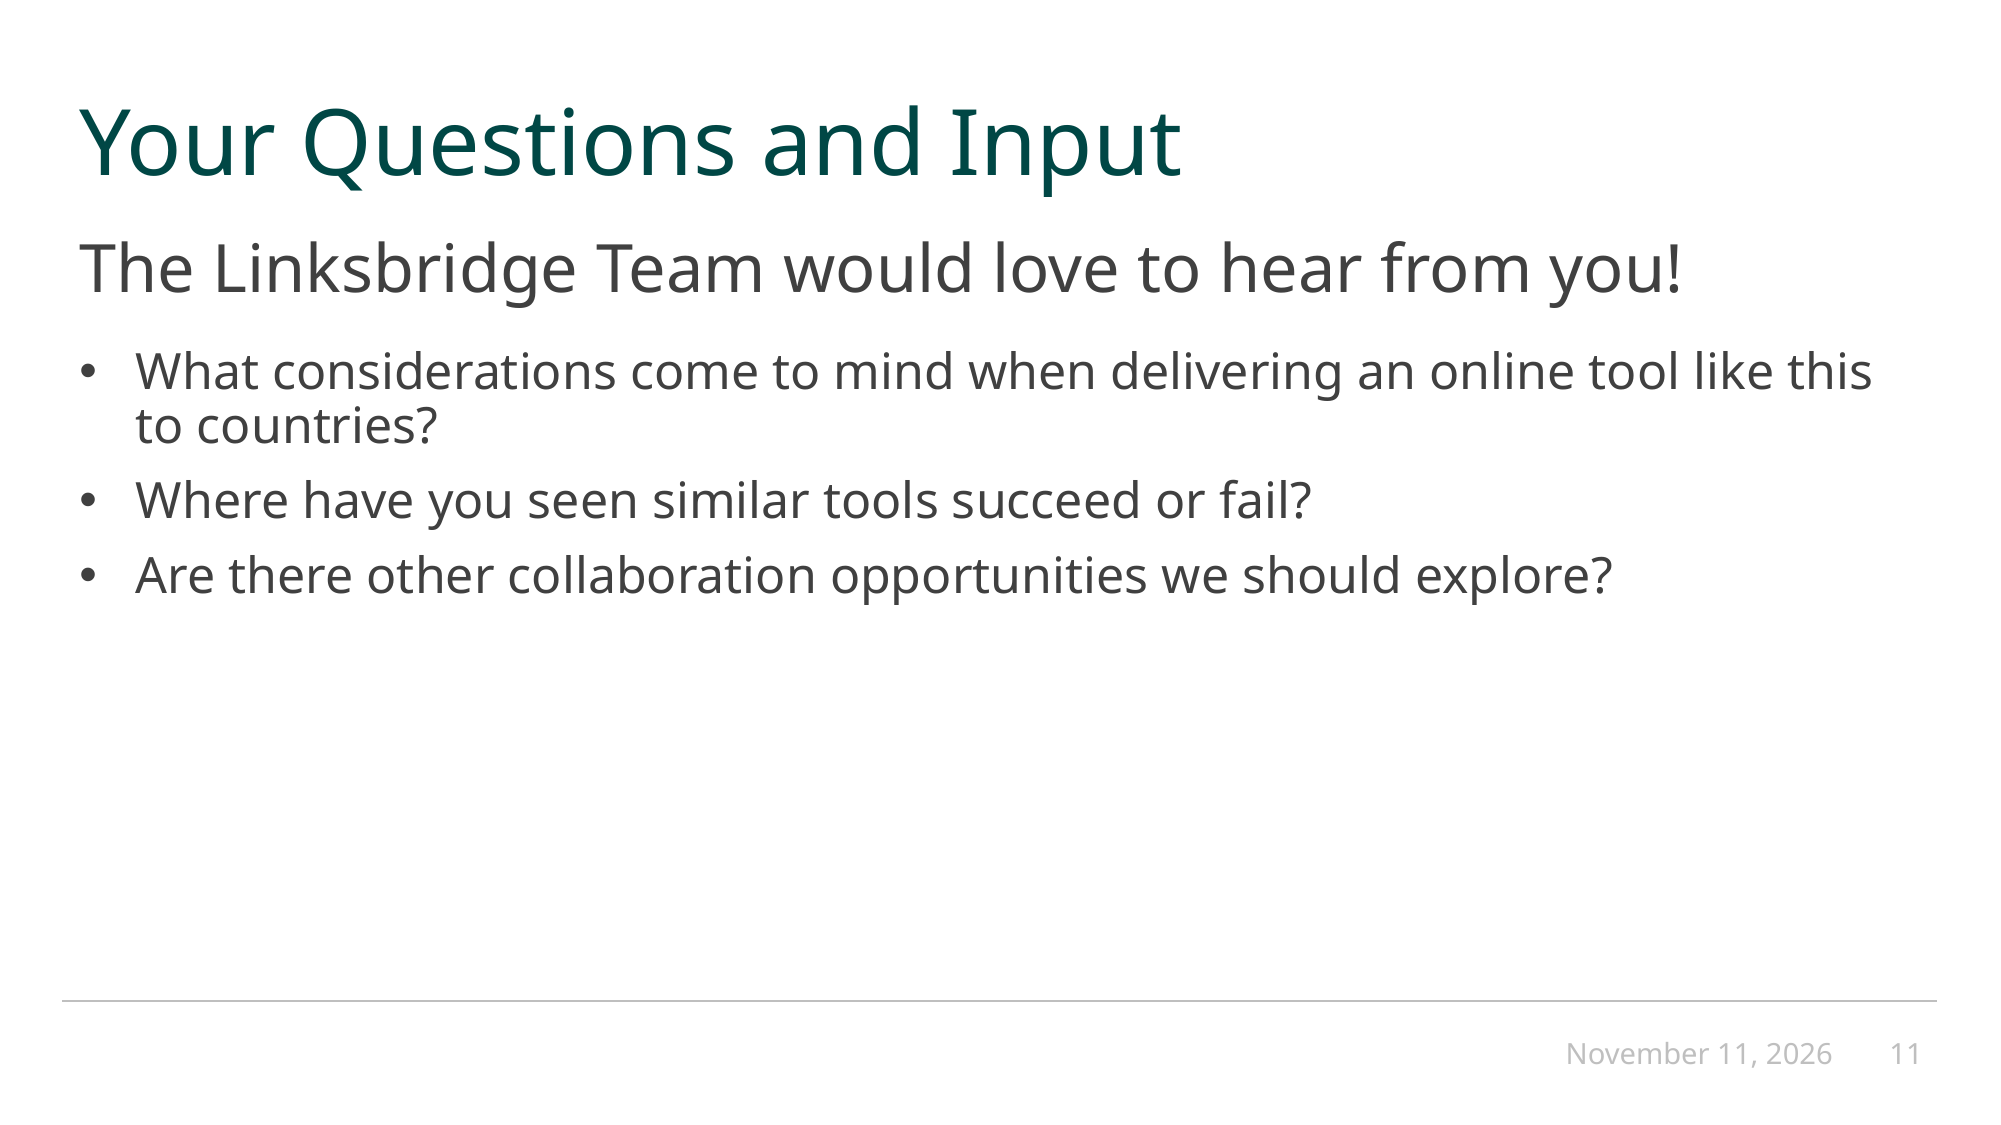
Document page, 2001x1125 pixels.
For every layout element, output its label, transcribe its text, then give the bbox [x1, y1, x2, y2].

list What considerations come to mind when delivering an online tool like this to countries? Where have you seen similar tools succeed or fail? Are there other collaboration opportunities we should explore? [64, 339, 1934, 909]
title Your Questions and Input [64, 89, 1934, 213]
list The Linksbridge Team would love to hear from you! [64, 227, 1934, 313]
